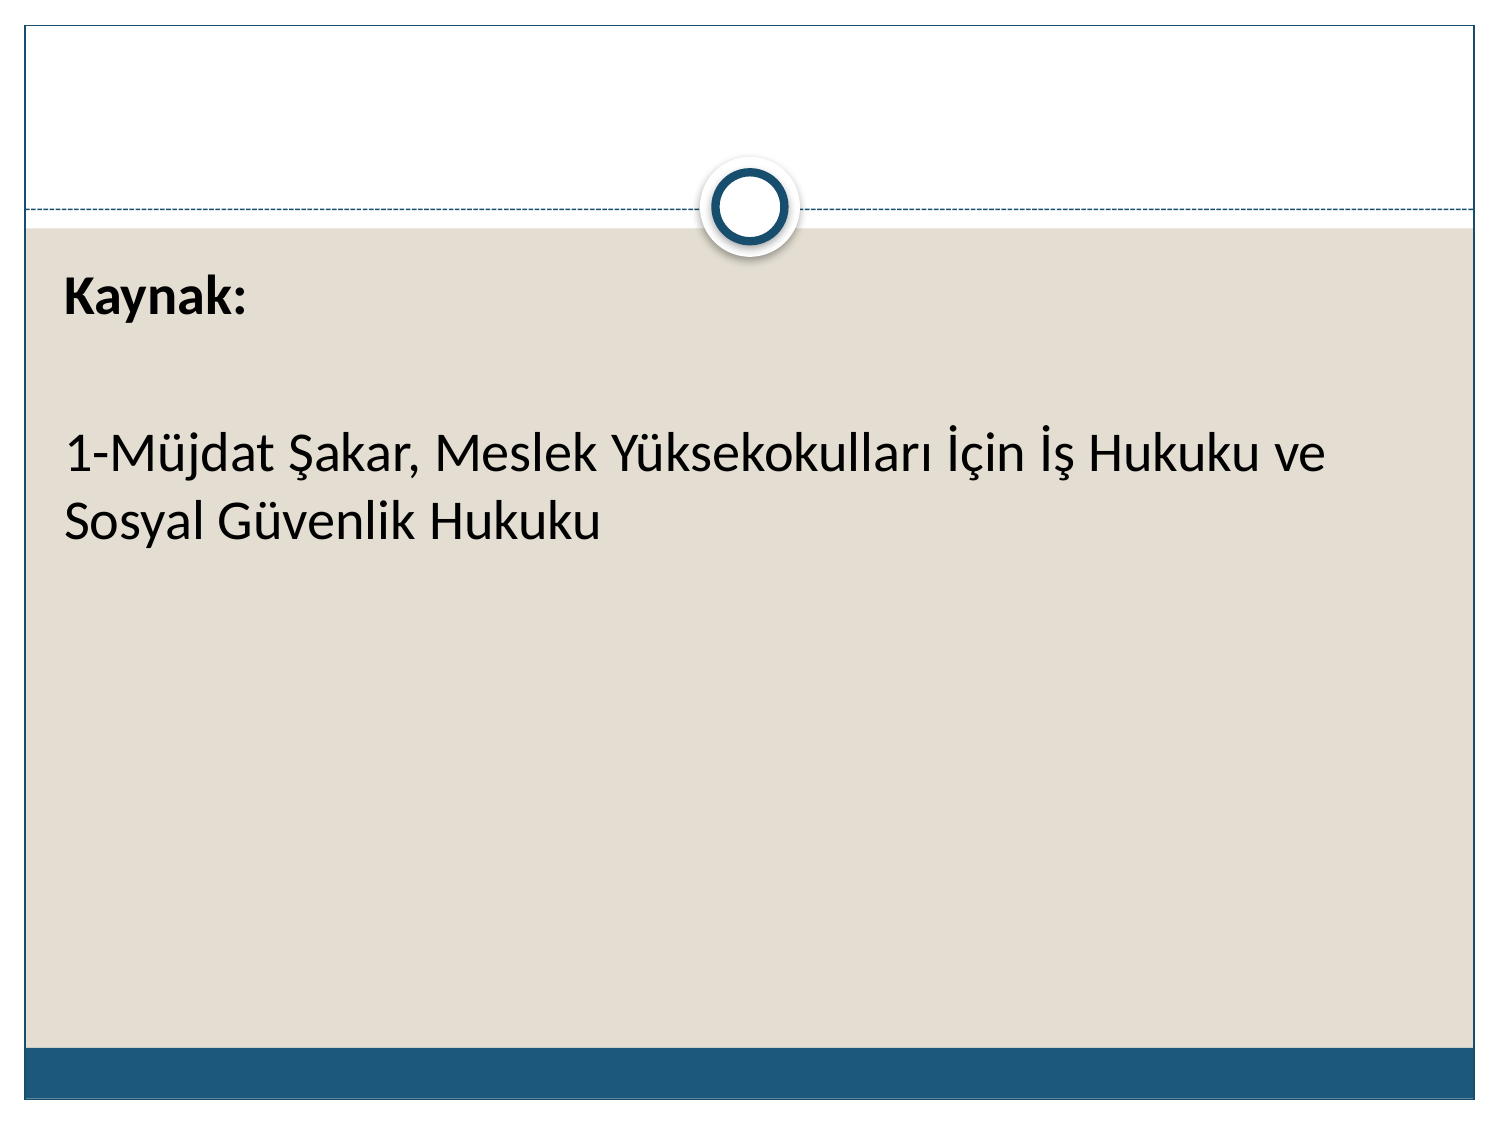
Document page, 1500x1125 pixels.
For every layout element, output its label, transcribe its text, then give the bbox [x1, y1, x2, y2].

list Kaynak: 1-Müjdat Şakar, Meslek Yüksekokulları İçin İş Hukuku ve Sosyal Güvenlik Hukuku [49, 250, 1445, 1001]
